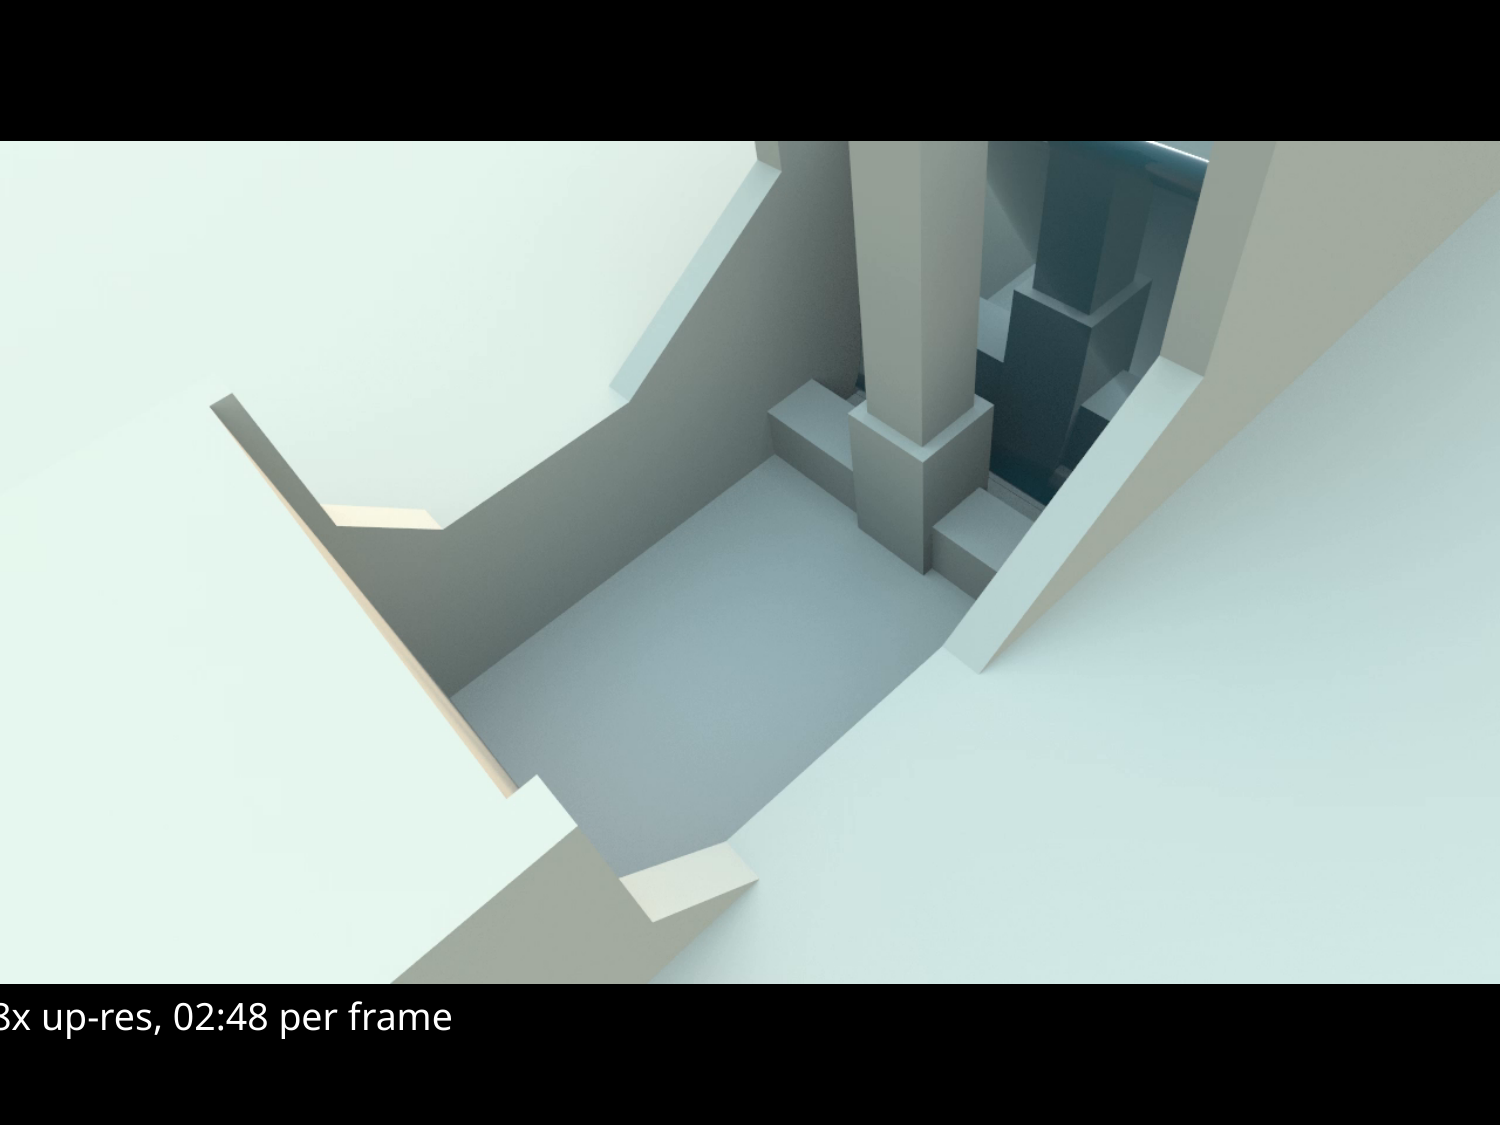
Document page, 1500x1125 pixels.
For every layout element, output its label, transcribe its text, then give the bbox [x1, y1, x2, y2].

text_box 8x up-res, 02:48 per frame [0, 993, 468, 1046]
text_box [0, 140, 1500, 985]
